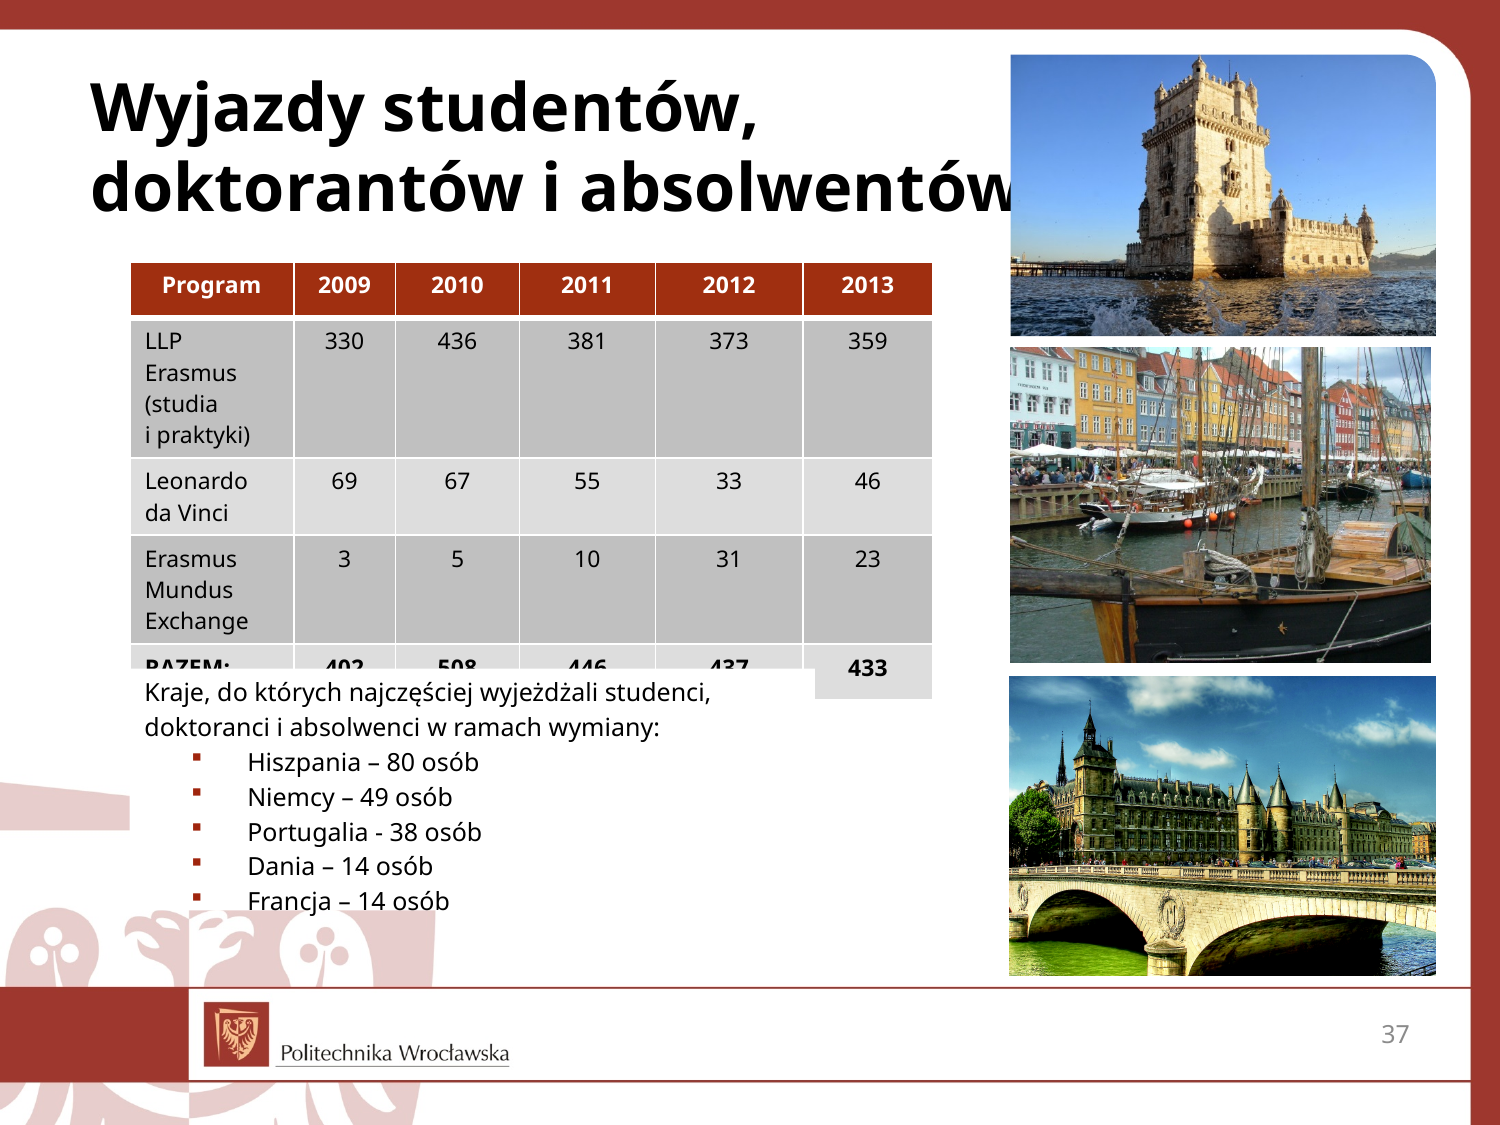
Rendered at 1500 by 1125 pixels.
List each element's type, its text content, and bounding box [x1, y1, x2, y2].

table_cell LLP Erasmus (studia i praktyki) [131, 321, 293, 457]
table_cell 55 [520, 459, 655, 534]
table_header 2010 [396, 263, 519, 315]
table_cell 433 [804, 645, 932, 699]
table_header 2009 [295, 263, 395, 315]
table_header Program [131, 263, 293, 315]
table_cell 330 [295, 321, 395, 457]
slide_number 37 [1074, 1005, 1425, 1066]
table_header 2011 [520, 263, 655, 315]
table_cell 46 [804, 459, 932, 534]
table_cell 381 [520, 321, 655, 457]
table_cell 10 [520, 536, 655, 643]
table_cell 3 [295, 536, 395, 643]
table_header 2012 [656, 263, 802, 315]
table_header 2013 [804, 263, 932, 315]
table_cell 33 [656, 459, 802, 534]
table_cell 23 [804, 536, 932, 643]
table_cell RAZEM: [131, 645, 293, 668]
text_box Kraje, do których najczęściej wyjeżdżali studenci, doktoranci i absolwenci w ramach wymiany: Hiszpania – 80 osób Niemcy – 49 osób Portugalia - 38 osób Dania – 14 osób Francja – 14 osób [129, 668, 815, 911]
text_box Wyjazdy studentów, doktorantów i absolwentów [74, 68, 1005, 220]
table_cell 5 [396, 536, 519, 643]
table_cell 508 [396, 645, 519, 668]
table_cell 437 [656, 645, 802, 668]
table_cell 402 [295, 645, 395, 668]
table_cell Leonardo da Vinci [131, 459, 293, 534]
table_cell 446 [520, 645, 655, 668]
table_cell 359 [804, 321, 932, 457]
table_cell Erasmus Mundus Exchange [131, 536, 293, 643]
table_cell 373 [656, 321, 802, 457]
table_cell 436 [396, 321, 519, 457]
table_cell 67 [396, 459, 519, 534]
picture [0, 0, 1500, 1125]
table_cell 31 [656, 536, 802, 643]
table_cell 69 [295, 459, 395, 534]
